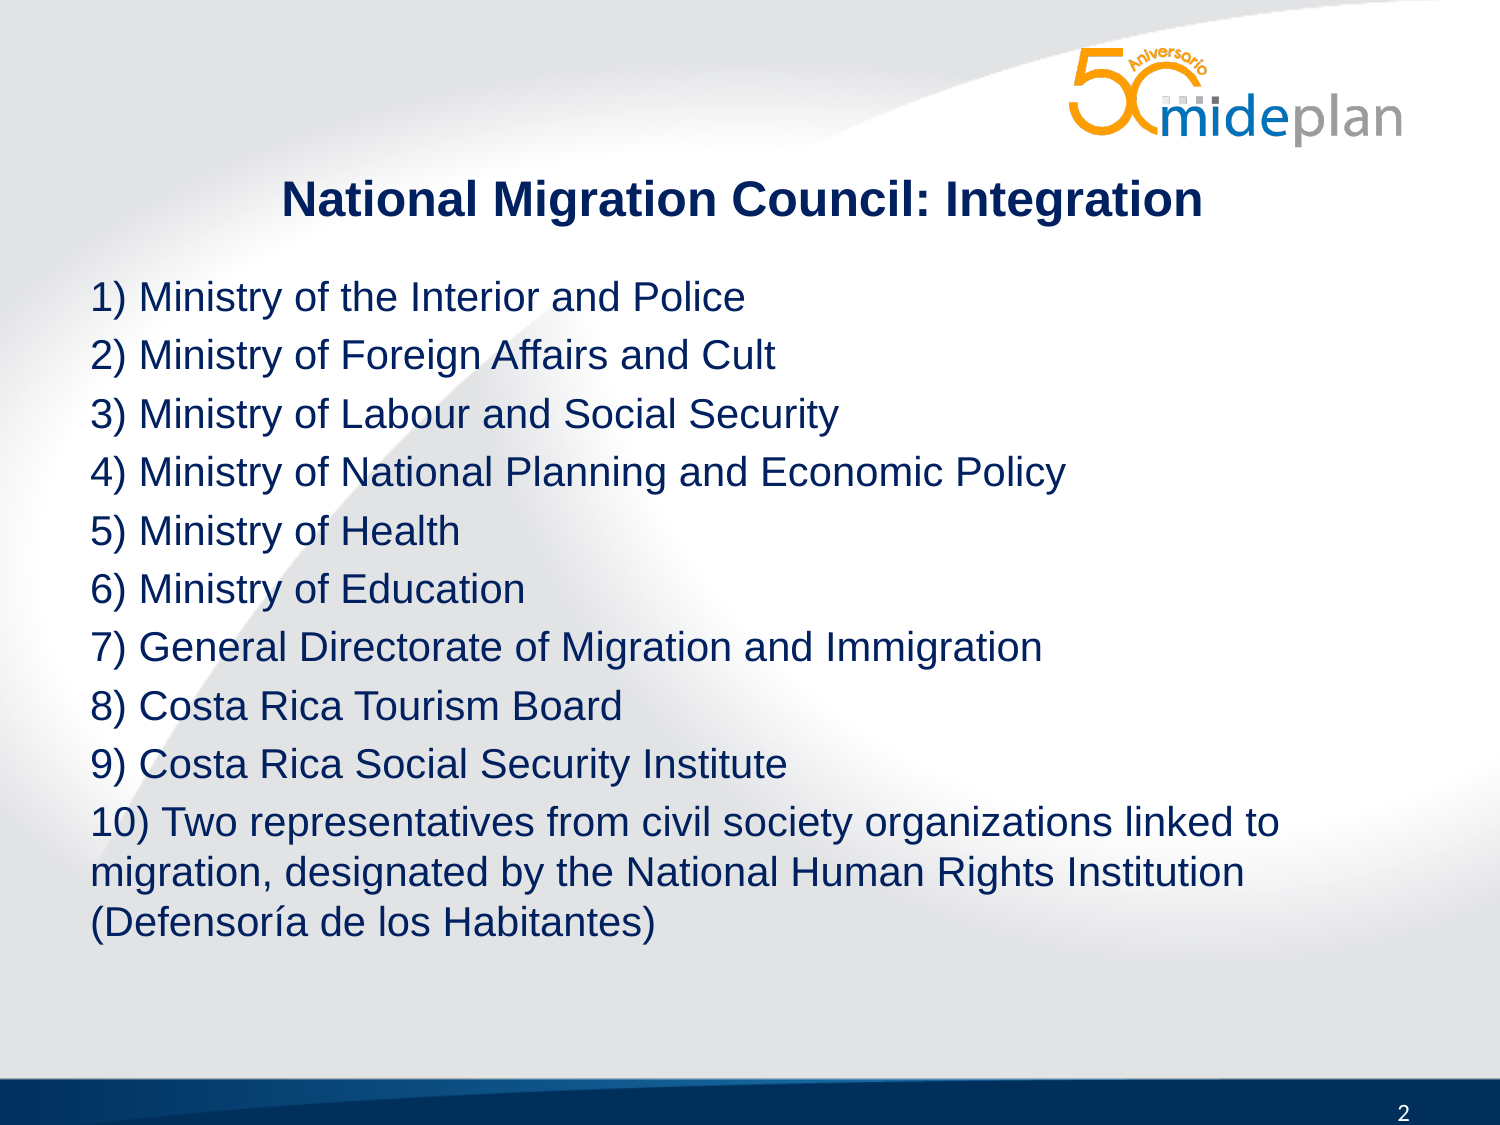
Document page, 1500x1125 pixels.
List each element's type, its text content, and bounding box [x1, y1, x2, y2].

title National Migration Council: Integration [74, 160, 1426, 233]
picture [0, 1070, 1500, 1125]
list 1) Ministry of the Interior and Police 2) Ministry of Foreign Affairs and Cult 3) Ministry of Labour and Social Security 4) Ministry of National Planning and Economic Policy 5) Ministry of Health 6) Ministry of Education 7) General Directorate of Migration and Immigration 8) Costa Rica Tourism Board 9) Costa Rica Social Security Institute 10) Two representatives from civil society organizations linked to migration, designated by the National Human Rights Institution (Defensoría de los Habitantes) [74, 262, 1426, 1006]
slide_number 2 [1074, 1081, 1425, 1125]
picture [1045, 30, 1425, 150]
